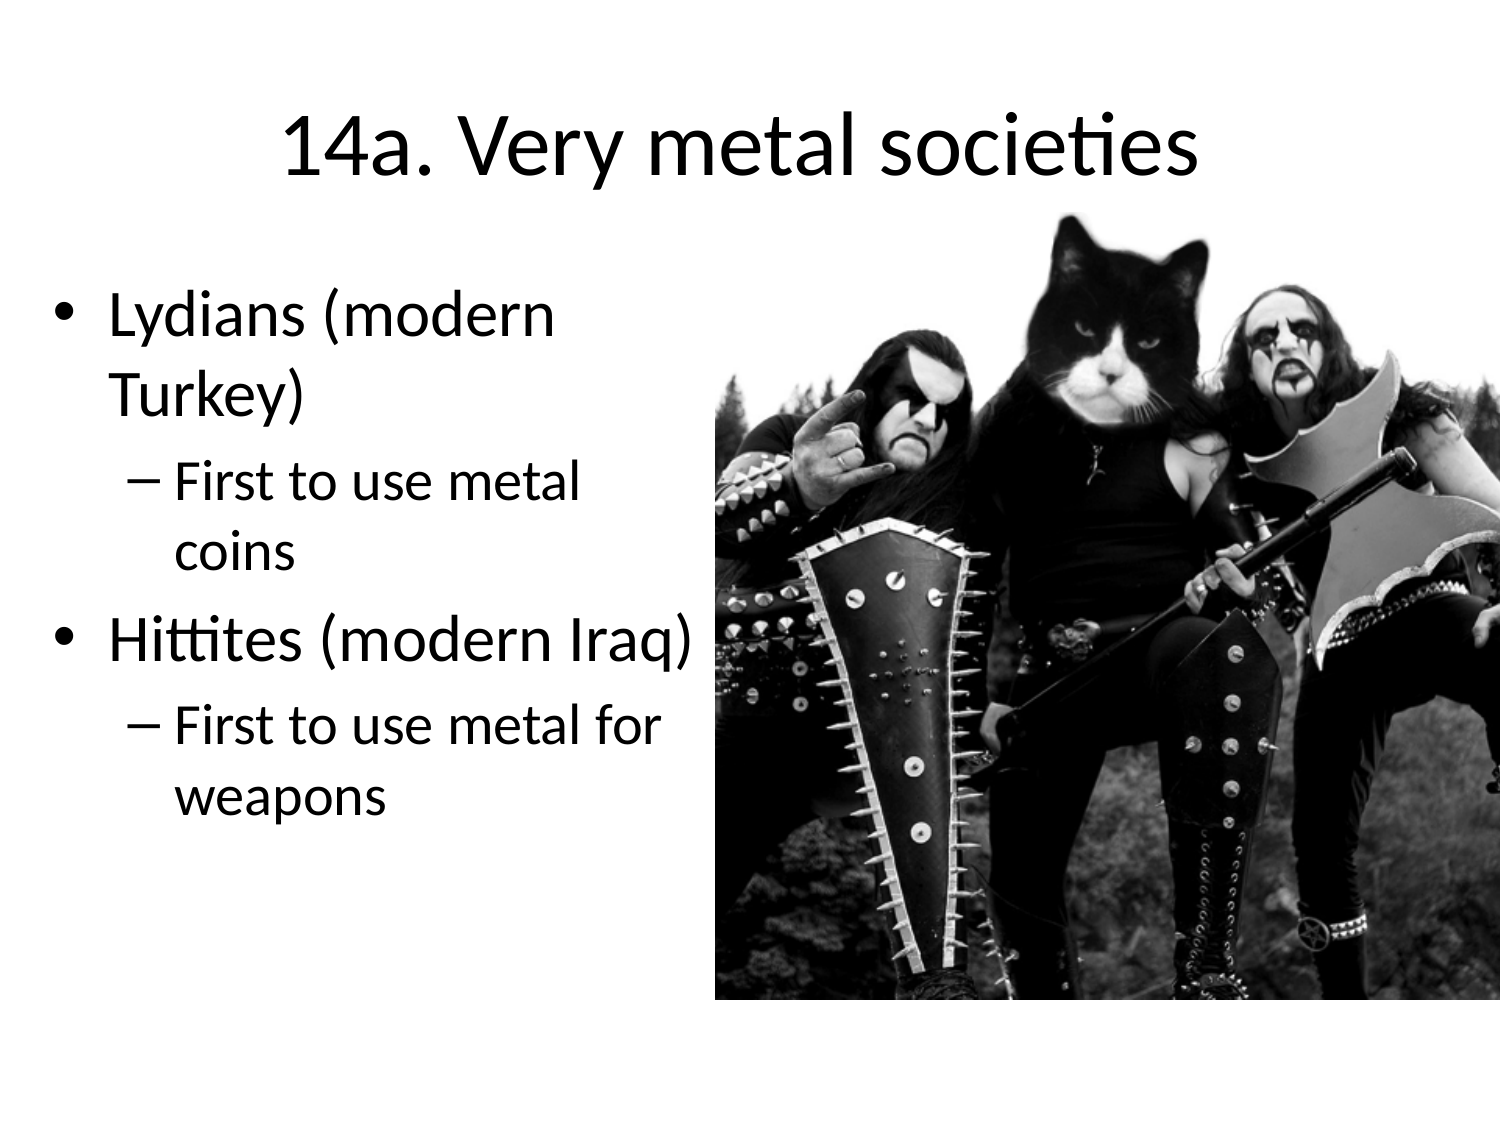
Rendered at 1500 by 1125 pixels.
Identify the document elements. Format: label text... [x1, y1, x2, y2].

title 14a. Very metal societies [75, 45, 1425, 233]
list Lydians (modern Turkey) First to use metal coins Hittites (modern Iraq) First to use metal for weapons [37, 262, 710, 1000]
picture [715, 212, 1500, 1001]
